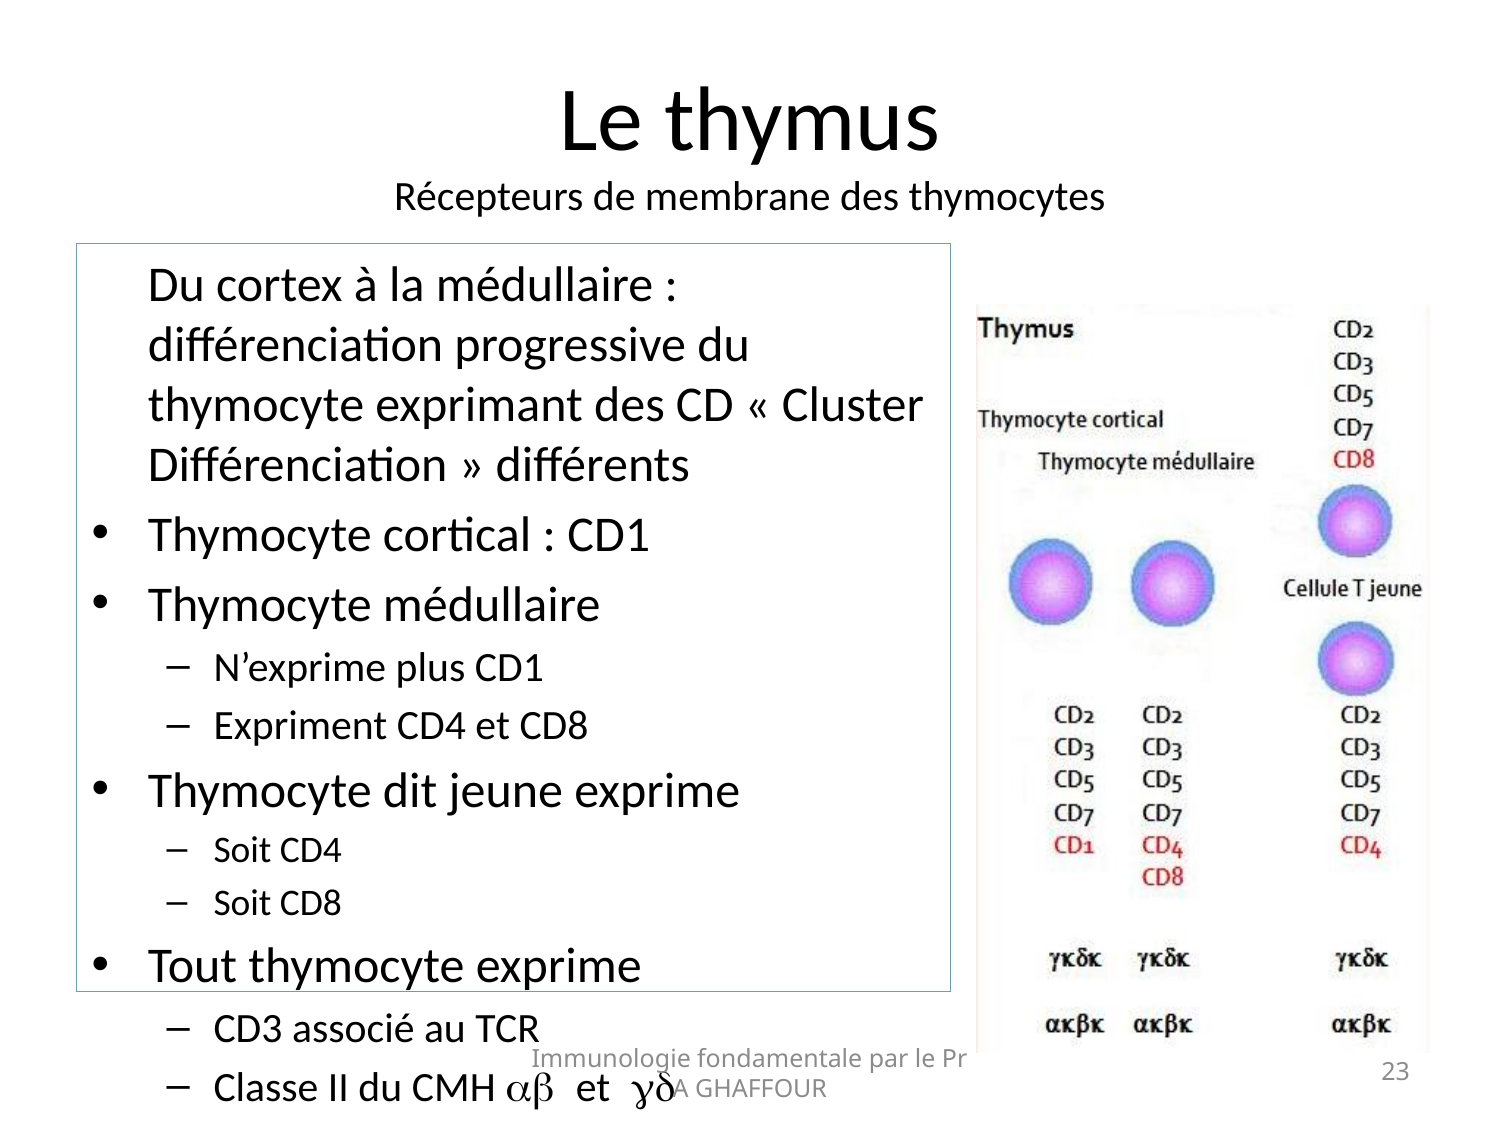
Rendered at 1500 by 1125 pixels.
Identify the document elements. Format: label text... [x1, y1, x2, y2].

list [976, 304, 1430, 1054]
title Le thymus Récepteurs de membrane des thymocytes [75, 45, 1425, 233]
list Du cortex à la médullaire : différenciation progressive du thymocyte exprimant des CD « Cluster Différenciation » différents Thymocyte cortical : CD1 Thymocyte médullaire N’exprime plus CD1 Expriment CD4 et CD8 Thymocyte dit jeune exprime Soit CD4 Soit CD8 Tout thymocyte exprime CD3 associé au TCR Classe II du CMH ab et gd [76, 243, 951, 992]
footer Immunologie fondamentale par le Pr A GHAFFOUR [512, 1042, 988, 1103]
slide_number 23 [1074, 1061, 1425, 1103]
